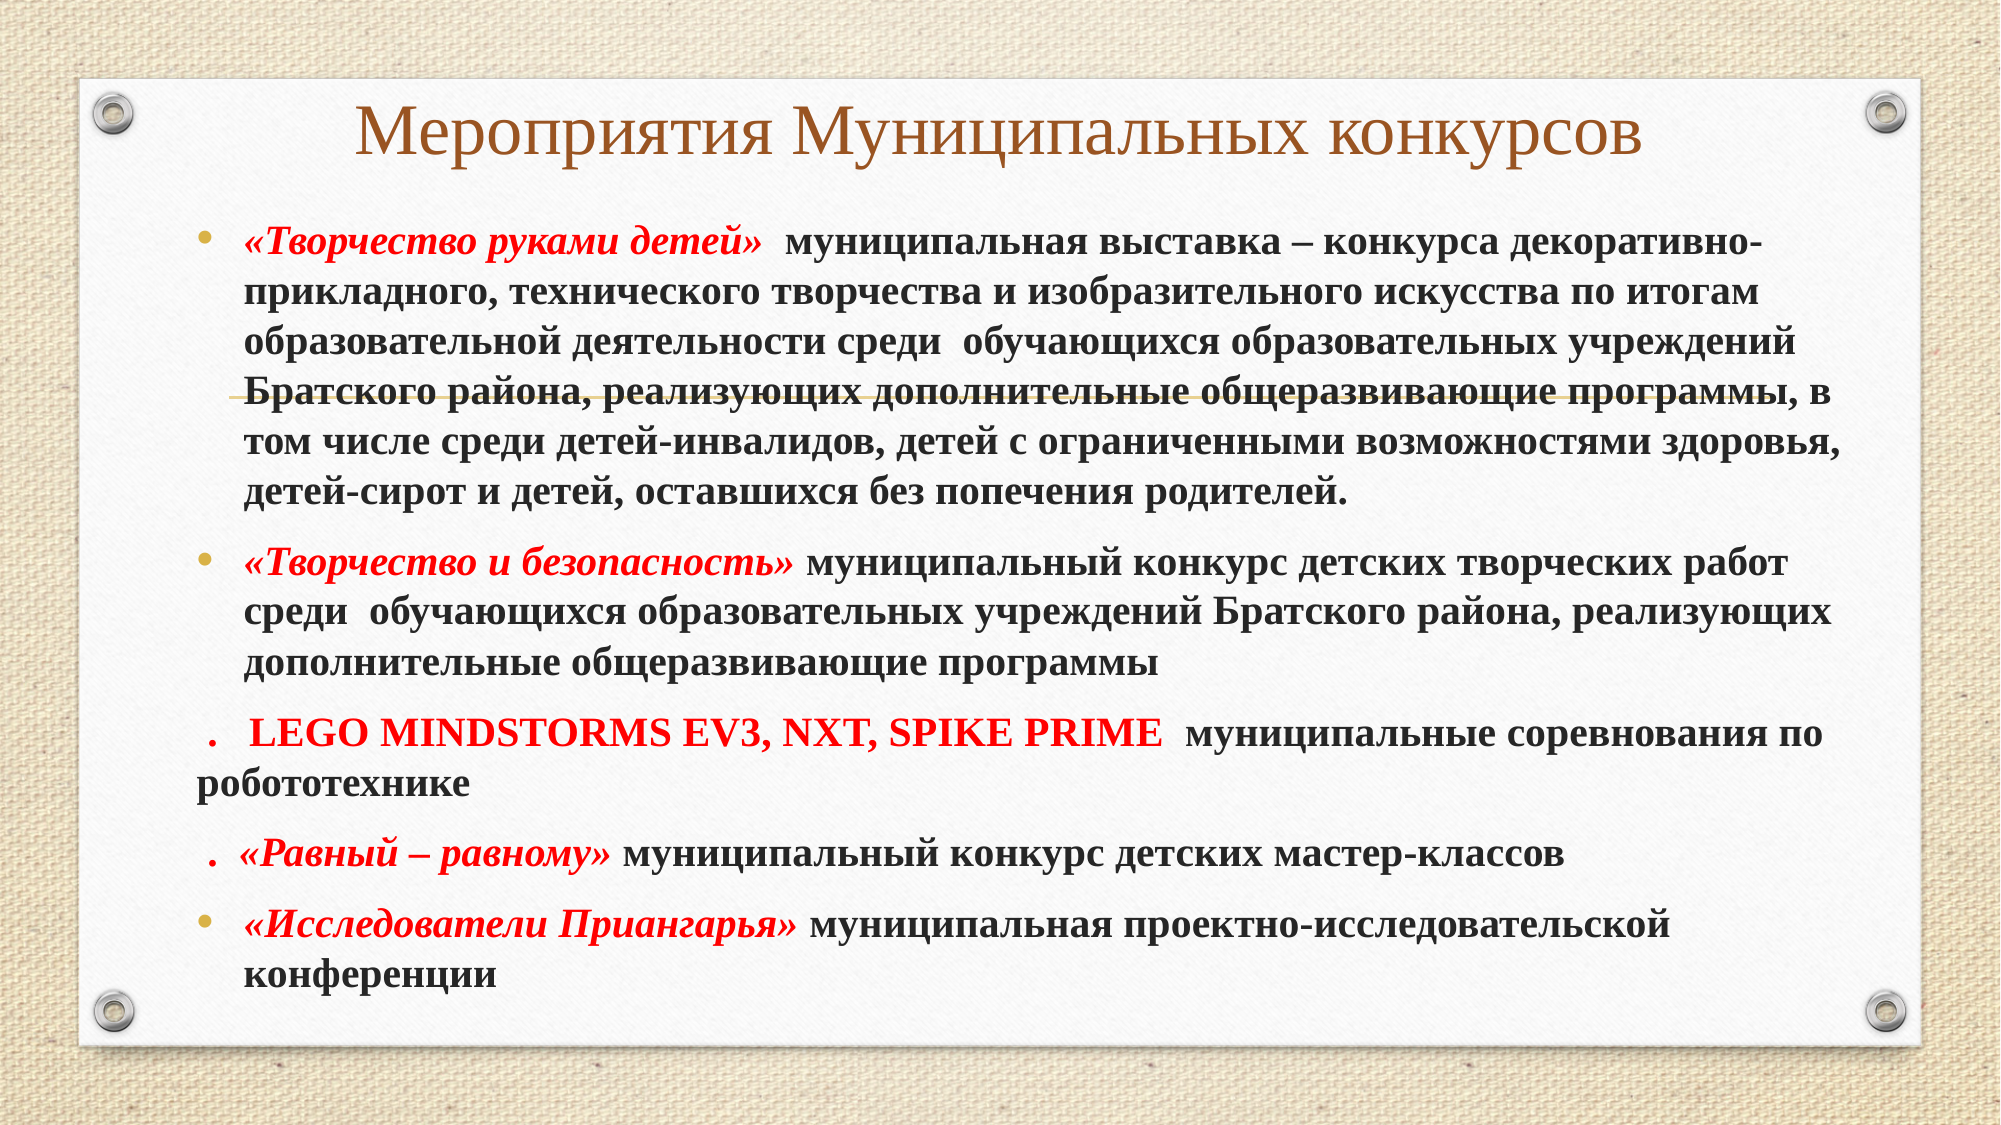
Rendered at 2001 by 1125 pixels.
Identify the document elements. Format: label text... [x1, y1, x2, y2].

picture [0, 0, 2001, 1125]
title Мероприятия Муниципальных конкурсов [212, 73, 1788, 178]
list «Творчество руками детей» муниципальная выставка – конкурса декоративно-прикладного, технического творчества и изобразительного искусства по итогам образовательной деятельности среди обучающихся образовательных учреждений Братского района, реализующих дополнительные общеразвивающие программы, в том числе среди детей-инвалидов, детей с ограниченными возможностями здоровья, детей-сирот и детей, оставшихся без попечения родителей. «Творчество и безопасность» муниципальный конкурс детских творческих работ среди обучающихся образовательных учреждений Братского района, реализующих дополнительные общеразвивающие программы . LEGO MINDSTORMS EV3, NXT, SPIKE PRIME муниципальные соревнования по робототехнике . «Равный – равному» муниципальный конкурс детских мастер-классов «Исследователи Приангарья» муниципальная проектно-исследовательской конференции [181, 204, 1884, 1000]
